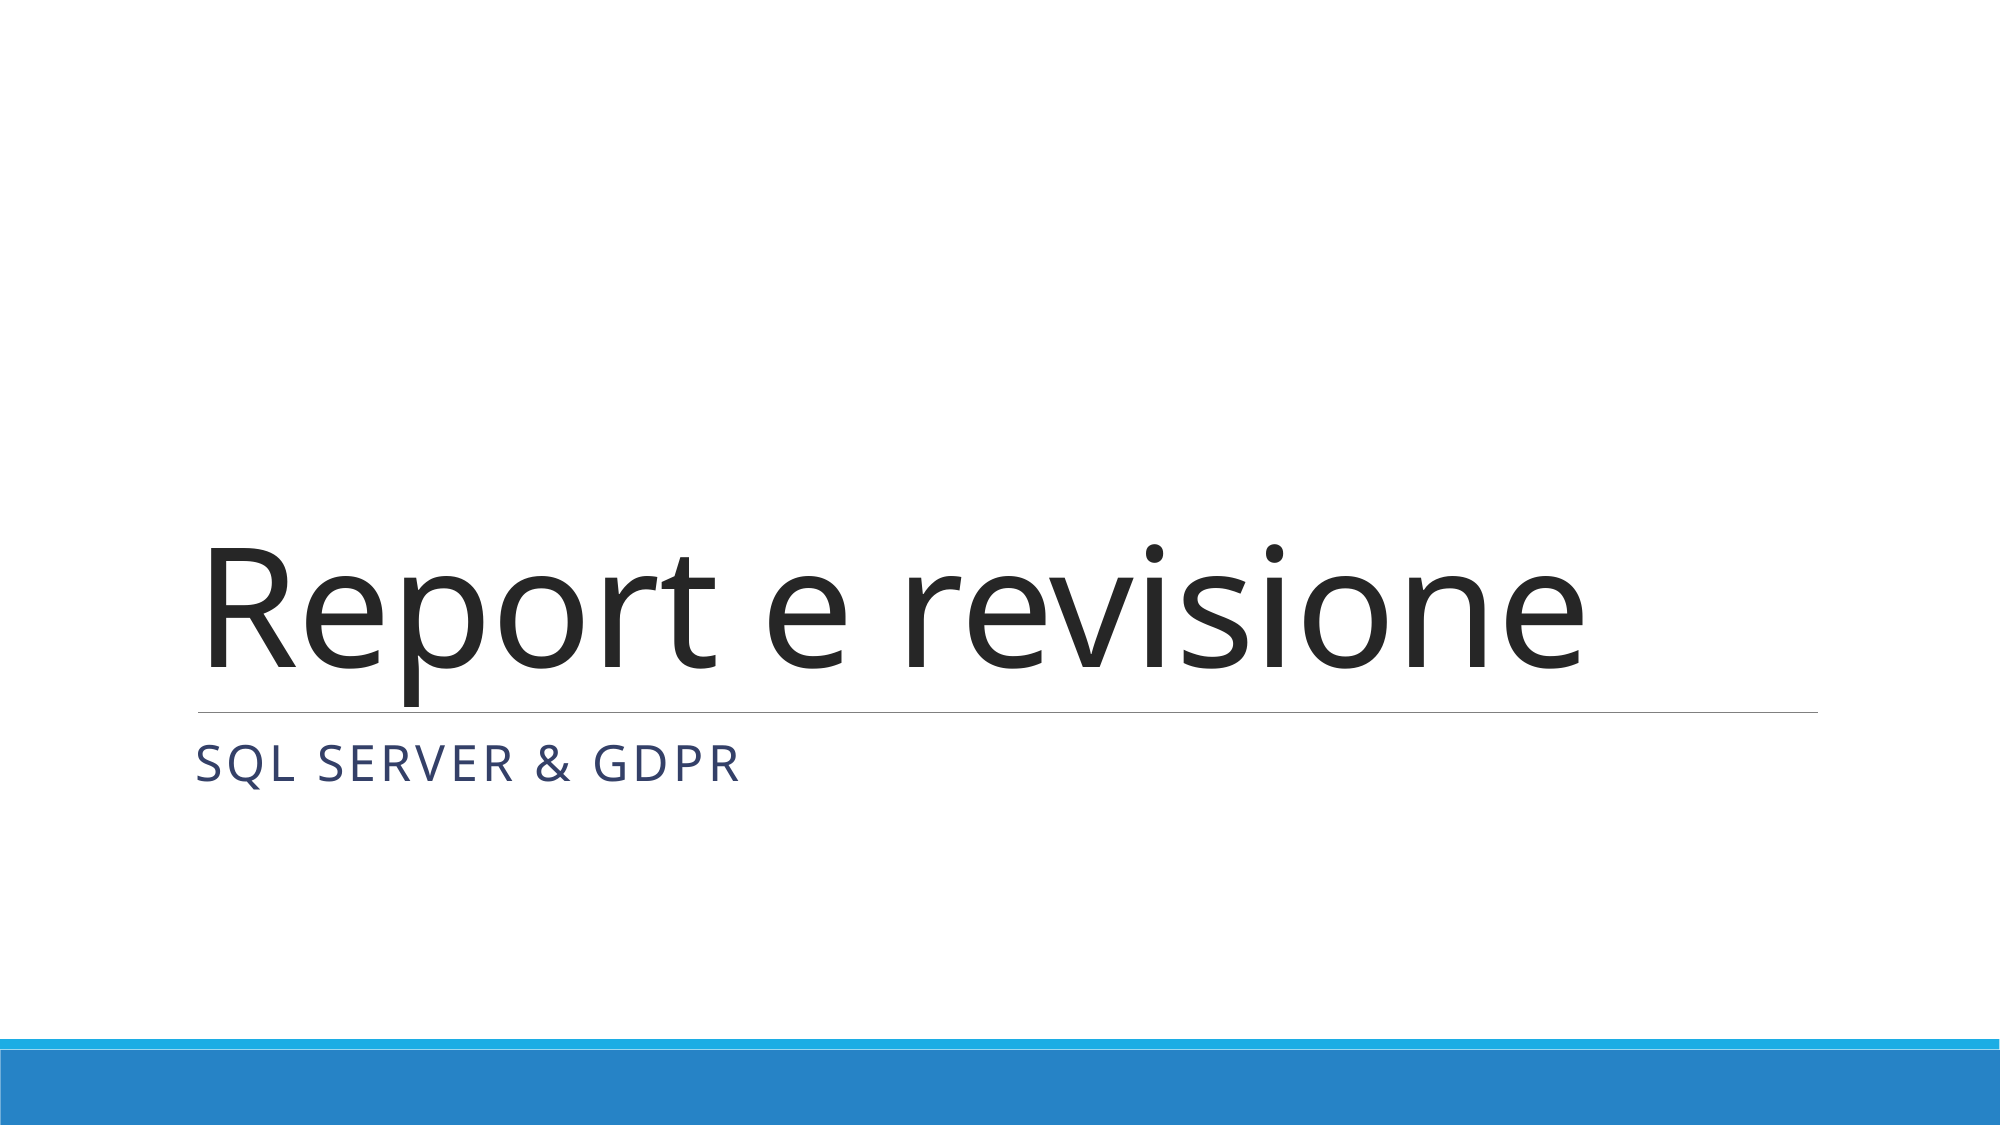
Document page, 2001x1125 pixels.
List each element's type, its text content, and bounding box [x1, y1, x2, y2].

title Report e revisione [180, 124, 1830, 710]
list SQL Server & GDPR [180, 730, 1830, 918]
